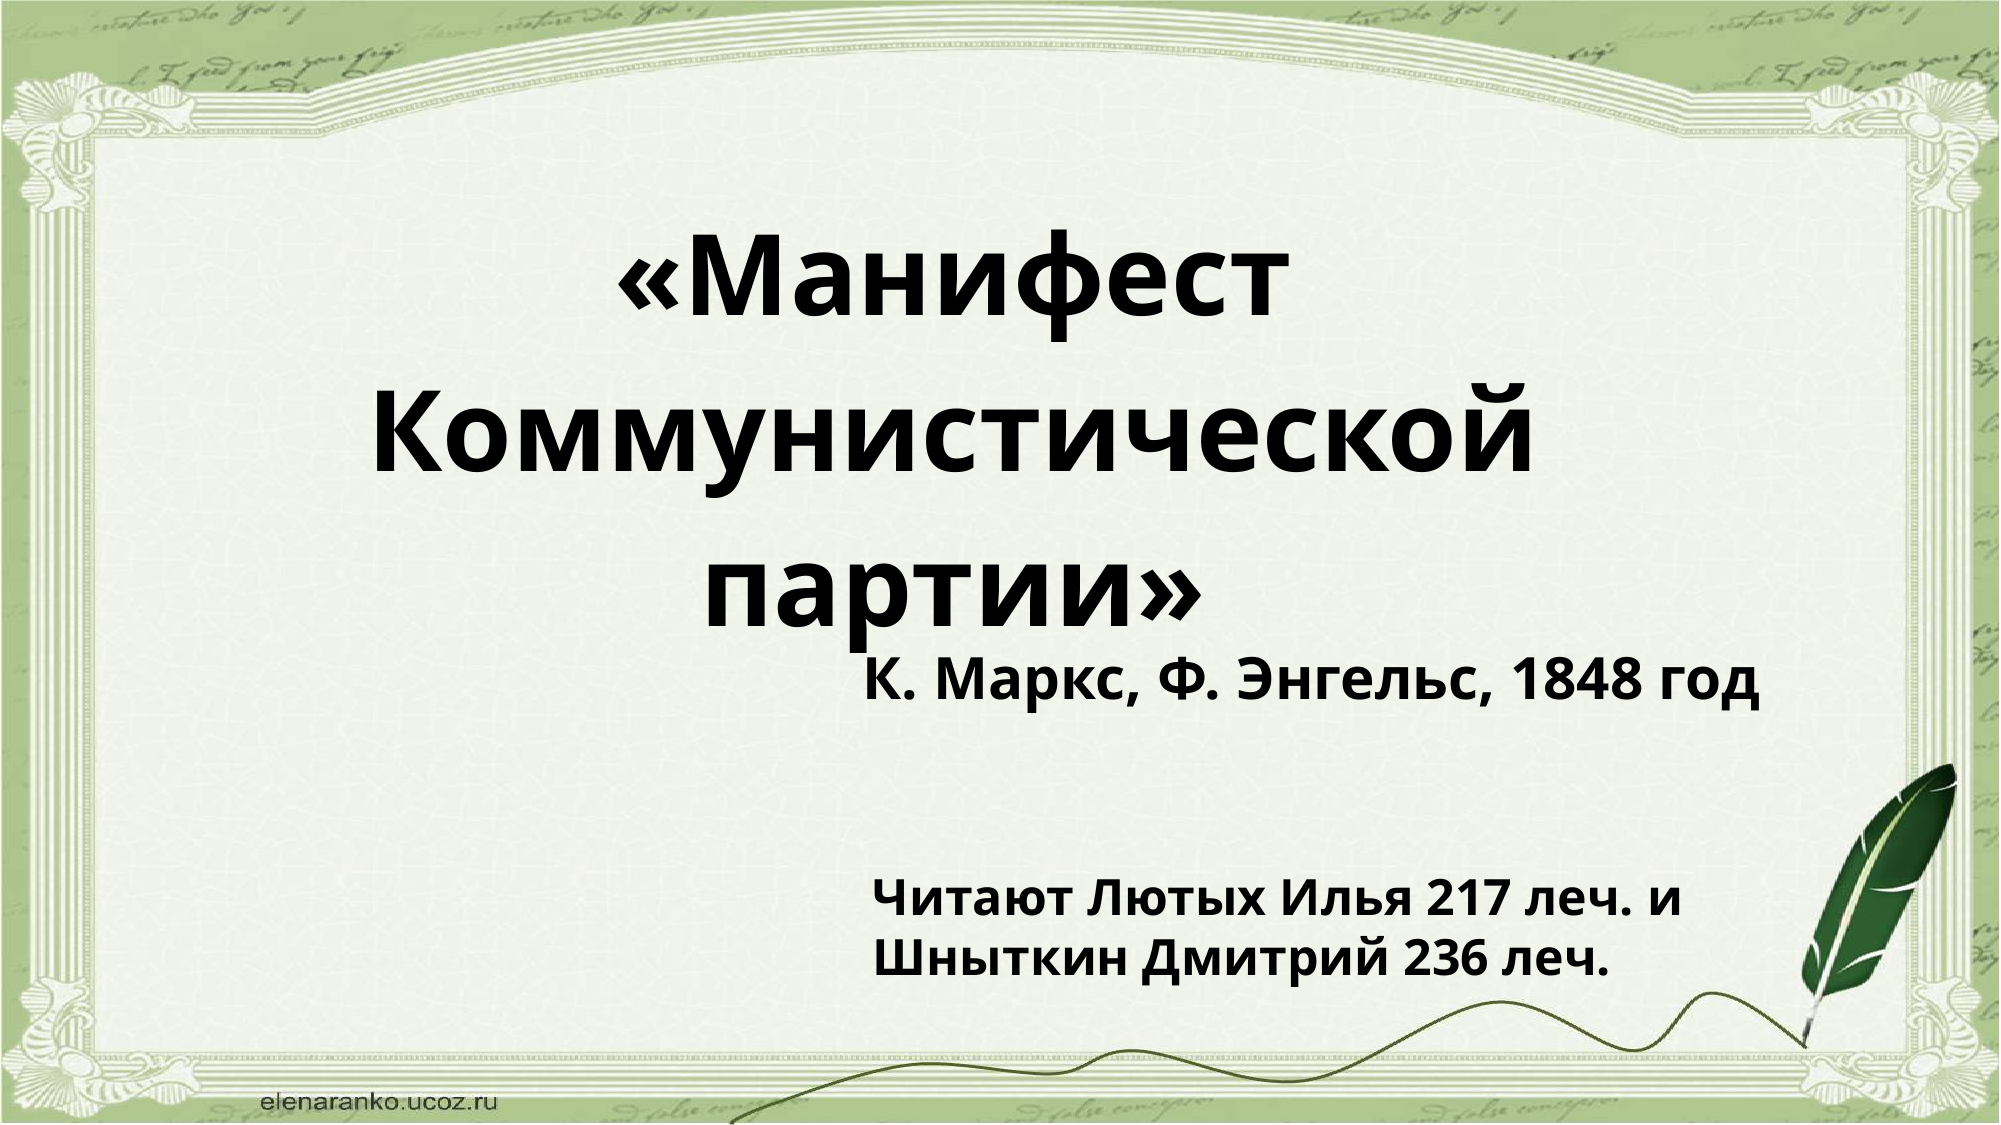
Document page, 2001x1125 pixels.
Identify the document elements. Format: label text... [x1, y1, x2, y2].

picture [0, 0, 2001, 1125]
text_box К. Маркс, Ф. Энгельс, 1848 год [847, 633, 1927, 719]
text_box «Манифест Коммунистической партии» [85, 175, 1821, 657]
text_box Читают Лютых Илья 217 леч. и Шныткин Дмитрий 236 леч. [858, 858, 1910, 993]
